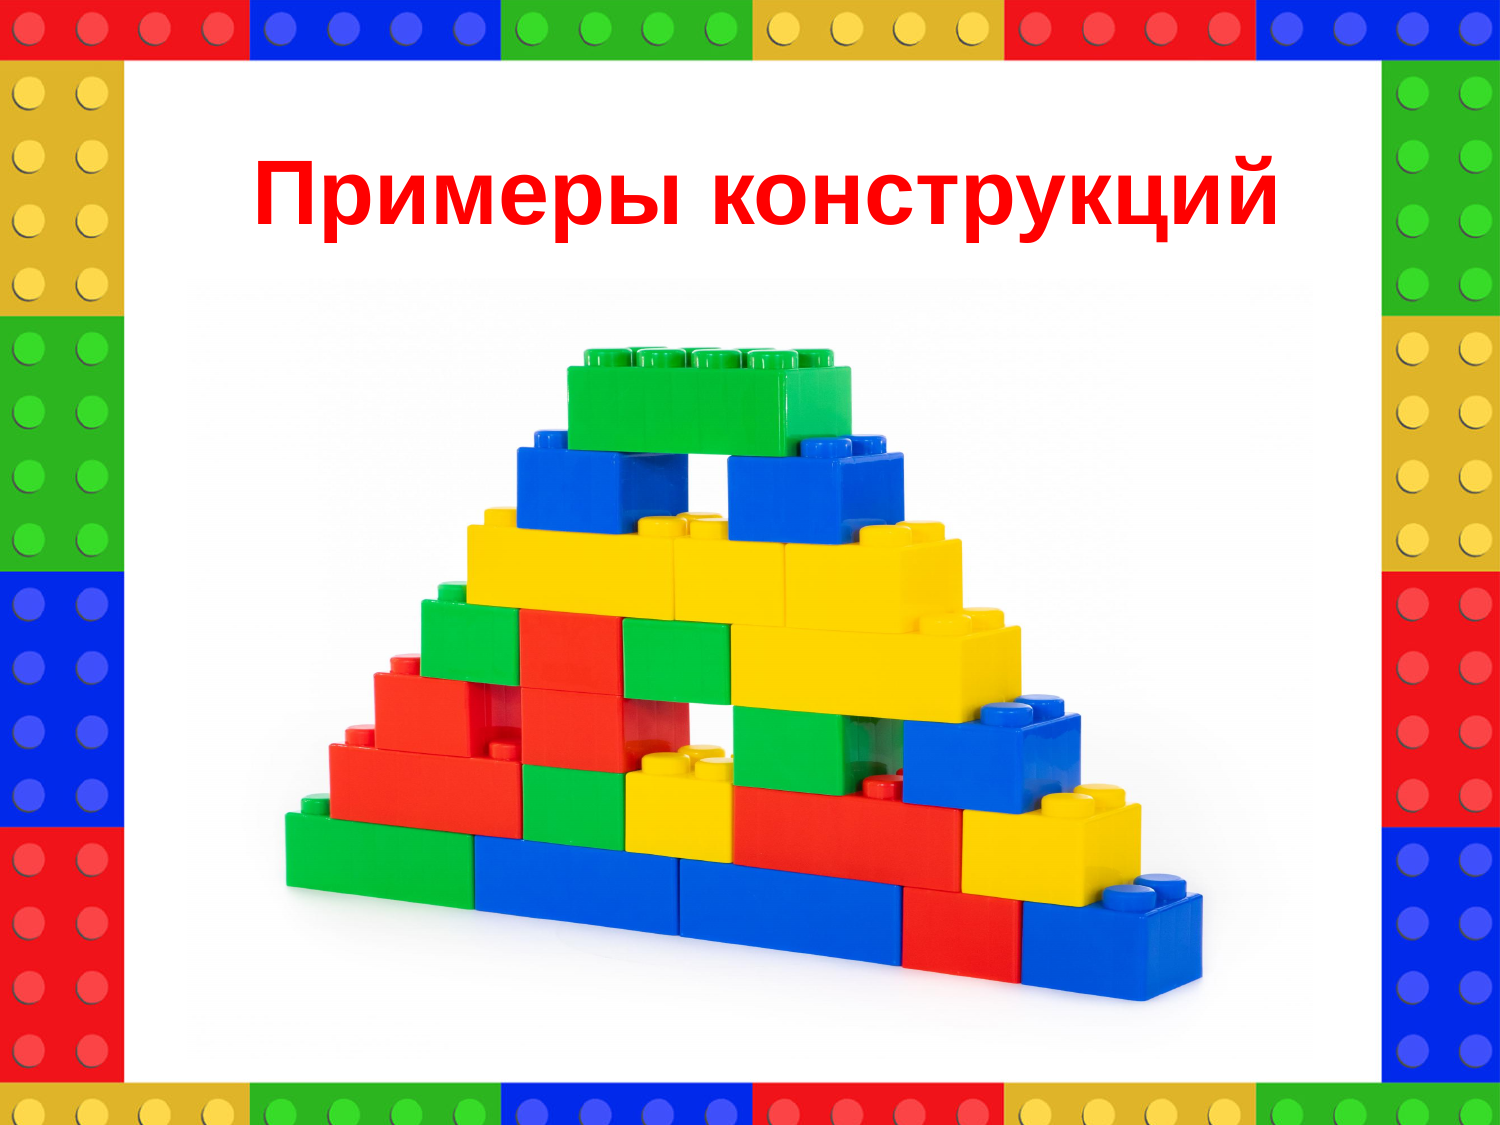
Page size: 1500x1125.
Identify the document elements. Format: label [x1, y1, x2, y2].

list [0, 0, 1500, 1125]
picture [187, 278, 1313, 1059]
